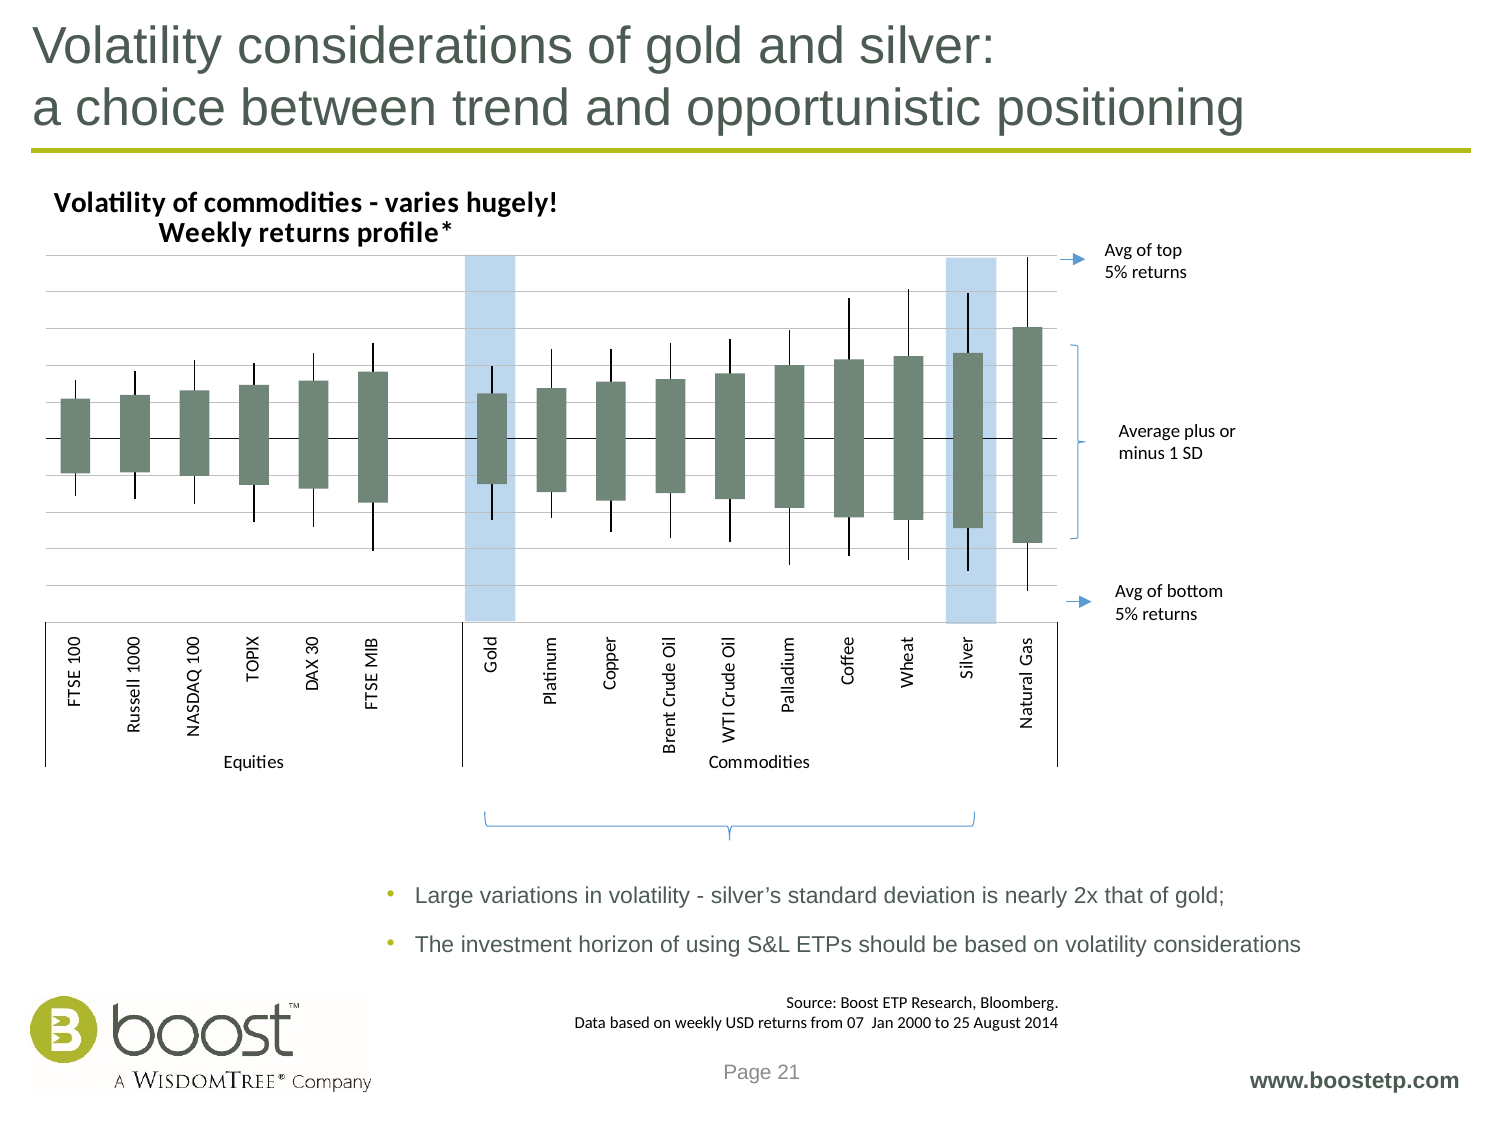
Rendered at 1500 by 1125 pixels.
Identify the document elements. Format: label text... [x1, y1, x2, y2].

text_box Average plus or minus 1 SD [1104, 411, 1253, 471]
text_box Avg of bottom 5% returns [1100, 571, 1243, 632]
text_box Volatility considerations of gold and silver: a choice between trend and opportunistic positioning [17, 3, 1483, 144]
text_box [484, 822, 975, 841]
text_box Avg of top 5% returns [1089, 229, 1213, 290]
text_box Large variations in volatility - silver’s standard deviation is nearly 2x that of gold; The investment horizon of using S&L ETPs should be based on volatility considerations [371, 859, 1353, 965]
text_box Source: Boost ETP Research, Bloomberg. Data based on weekly USD returns from 07 Jan 2000 to 25 August 2014 [555, 984, 1074, 1040]
chart [29, 172, 1081, 822]
picture [30, 996, 371, 1092]
